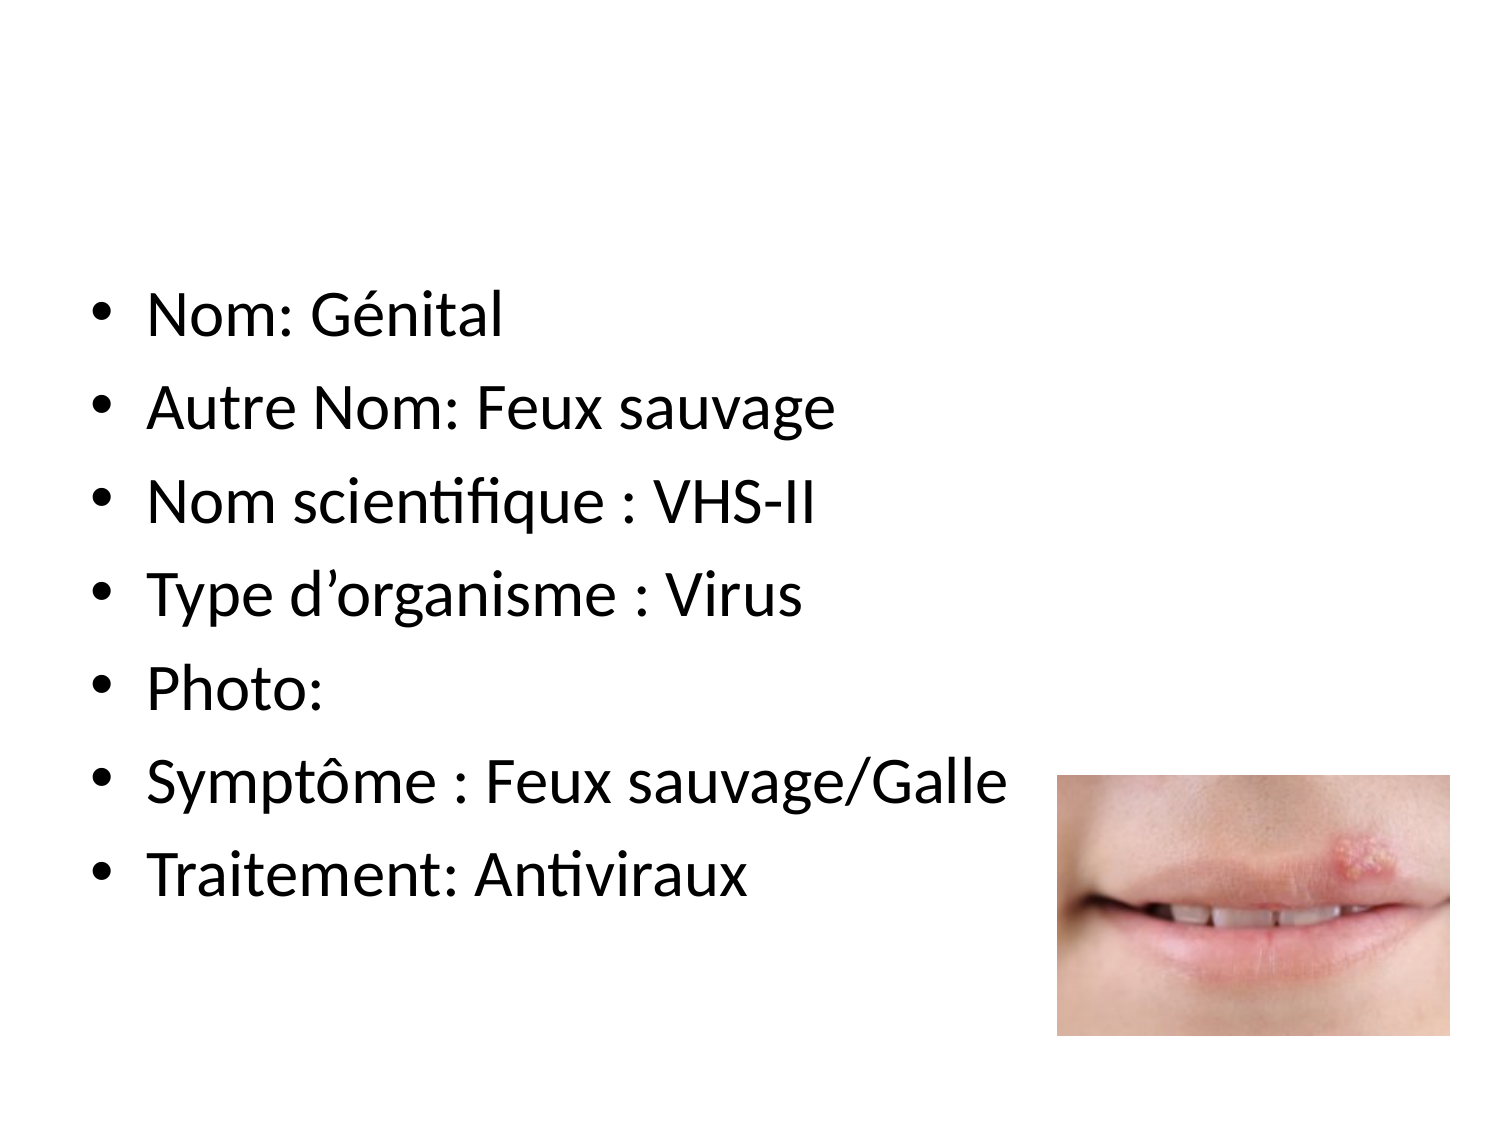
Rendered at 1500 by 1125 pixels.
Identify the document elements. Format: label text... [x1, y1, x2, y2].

list Nom: Génital Autre Nom: Feux sauvage Nom scientifique : VHS-II Type d’organisme : Virus Photo: Symptôme : Feux sauvage/Galle Traitement: Antiviraux [75, 262, 1425, 1005]
picture [1056, 774, 1450, 1037]
